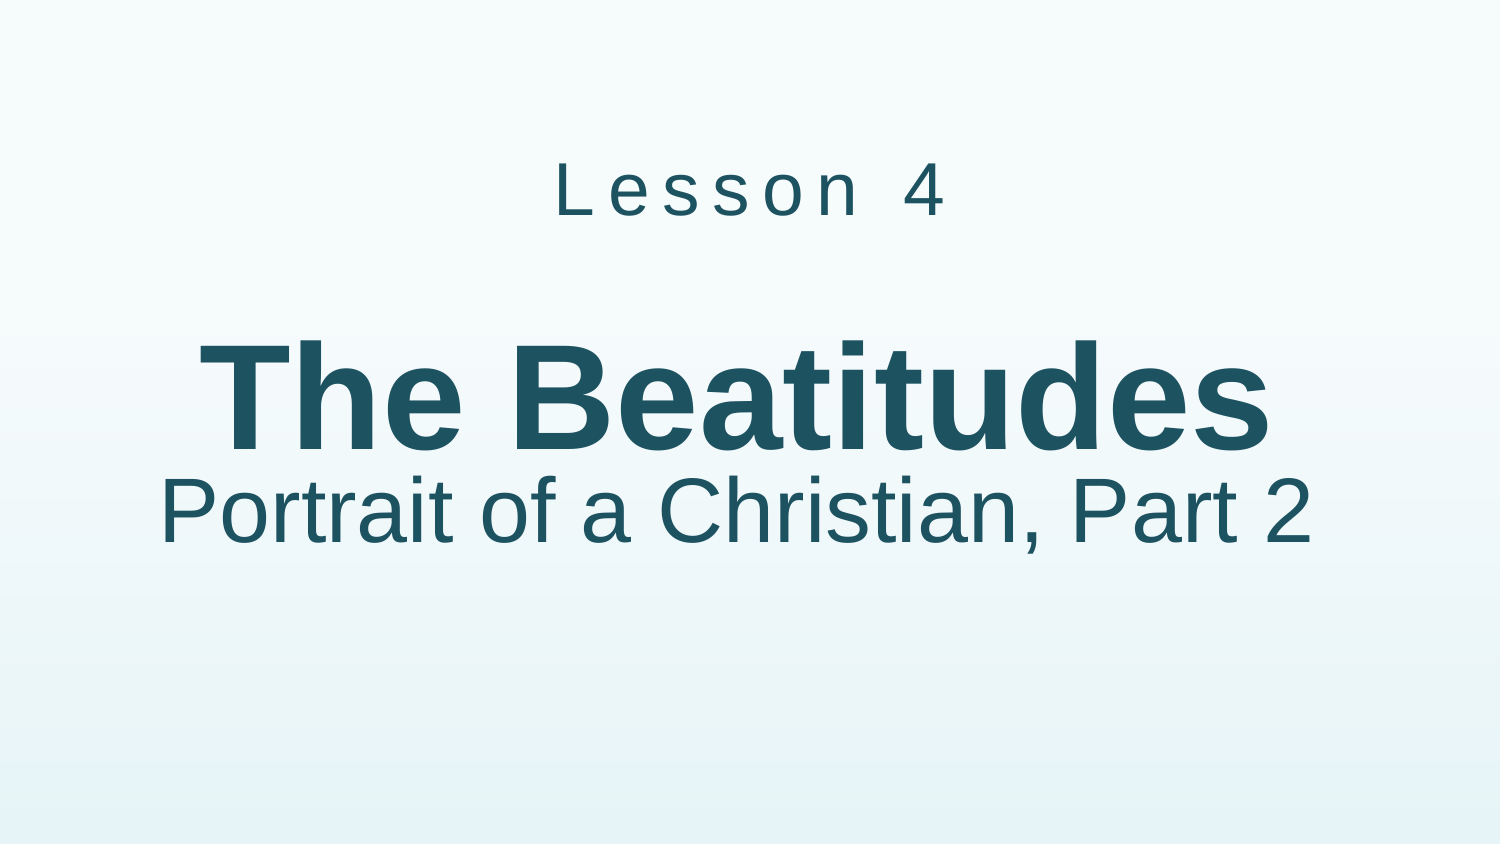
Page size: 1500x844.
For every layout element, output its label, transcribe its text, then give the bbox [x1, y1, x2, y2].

subtitle Lesson 4 [225, 159, 1275, 238]
title The Beatitudes Portrait of a Christian, Part 2 [99, 334, 1375, 747]
